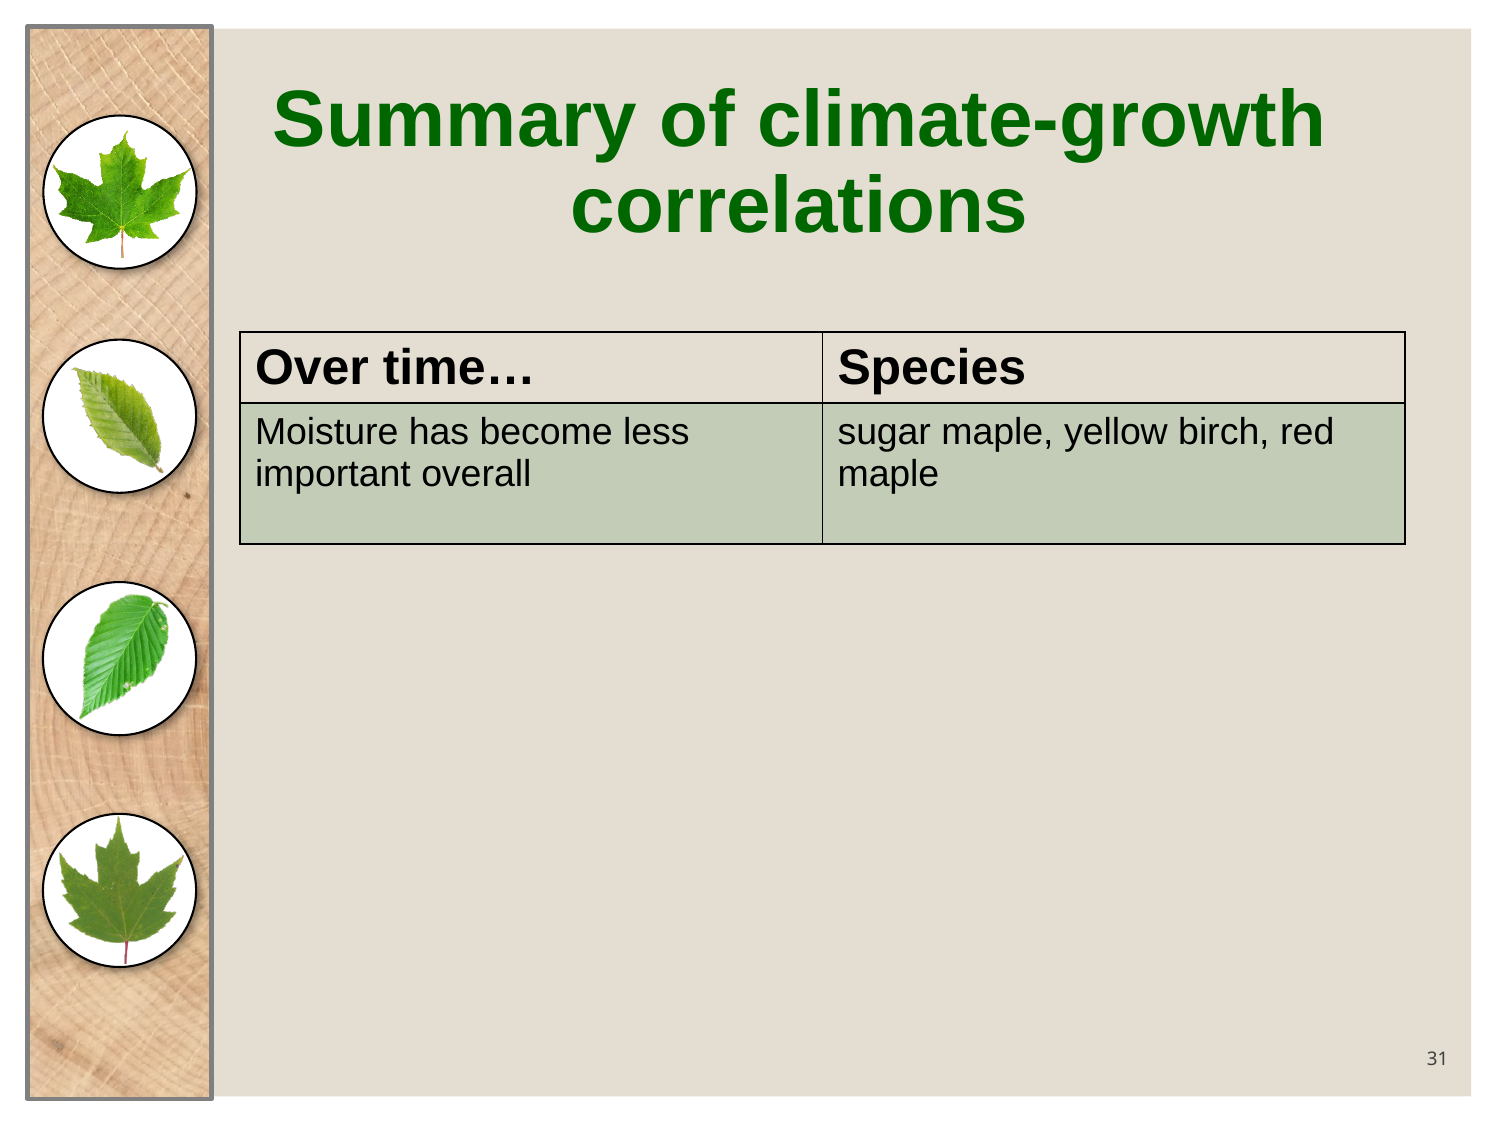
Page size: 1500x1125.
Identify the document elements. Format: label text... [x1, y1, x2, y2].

table_header Species [823, 333, 1404, 402]
title Summary of climate-growth correlations [216, 69, 1404, 257]
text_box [29, 28, 210, 1097]
table_header Over time… [241, 333, 822, 402]
table_cell sugar maple, yellow birch, red maple [823, 404, 1404, 543]
table_cell Moisture has become less important overall [241, 404, 822, 543]
slide_number 31 [1283, 1035, 1464, 1080]
